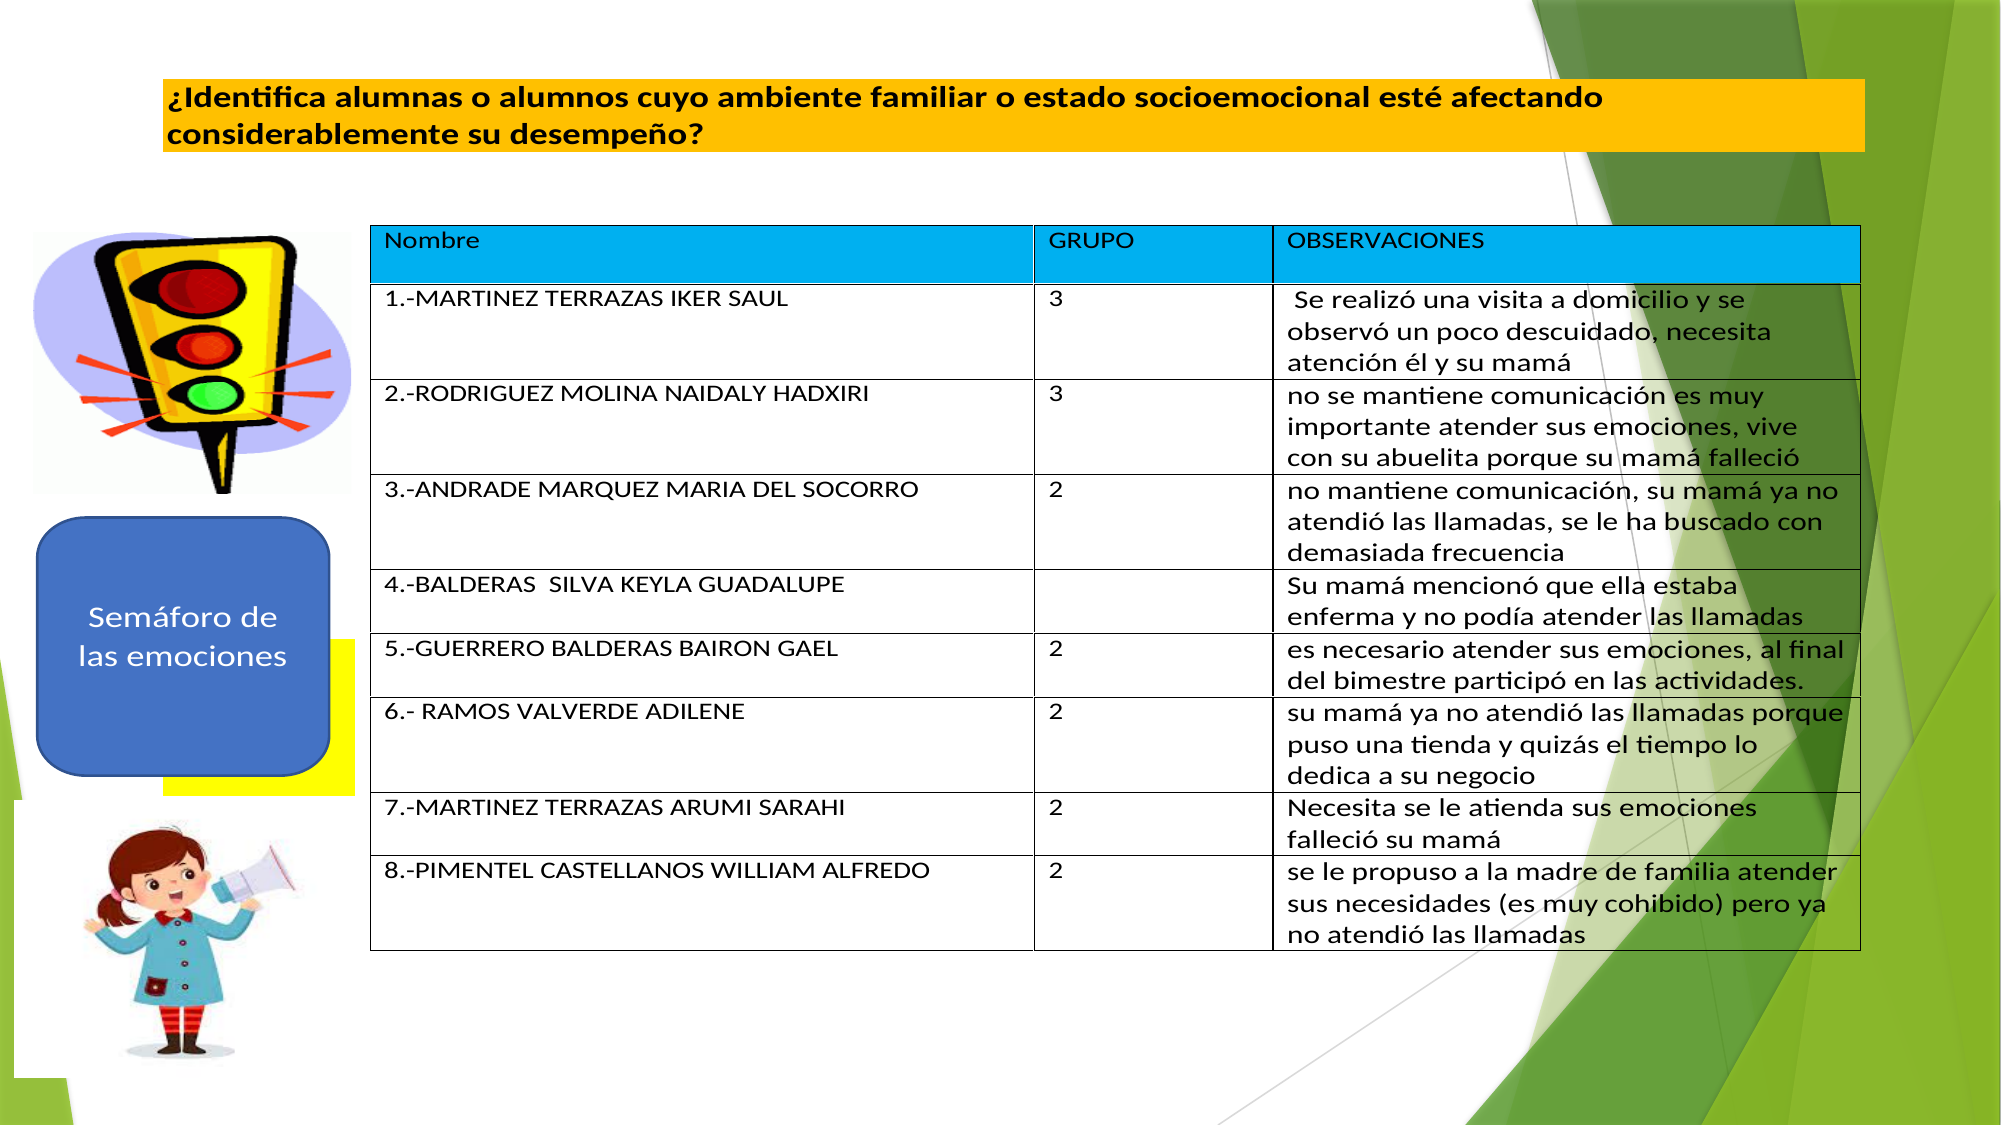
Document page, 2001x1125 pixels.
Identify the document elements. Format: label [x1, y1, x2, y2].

list [13, 30, 1884, 1080]
